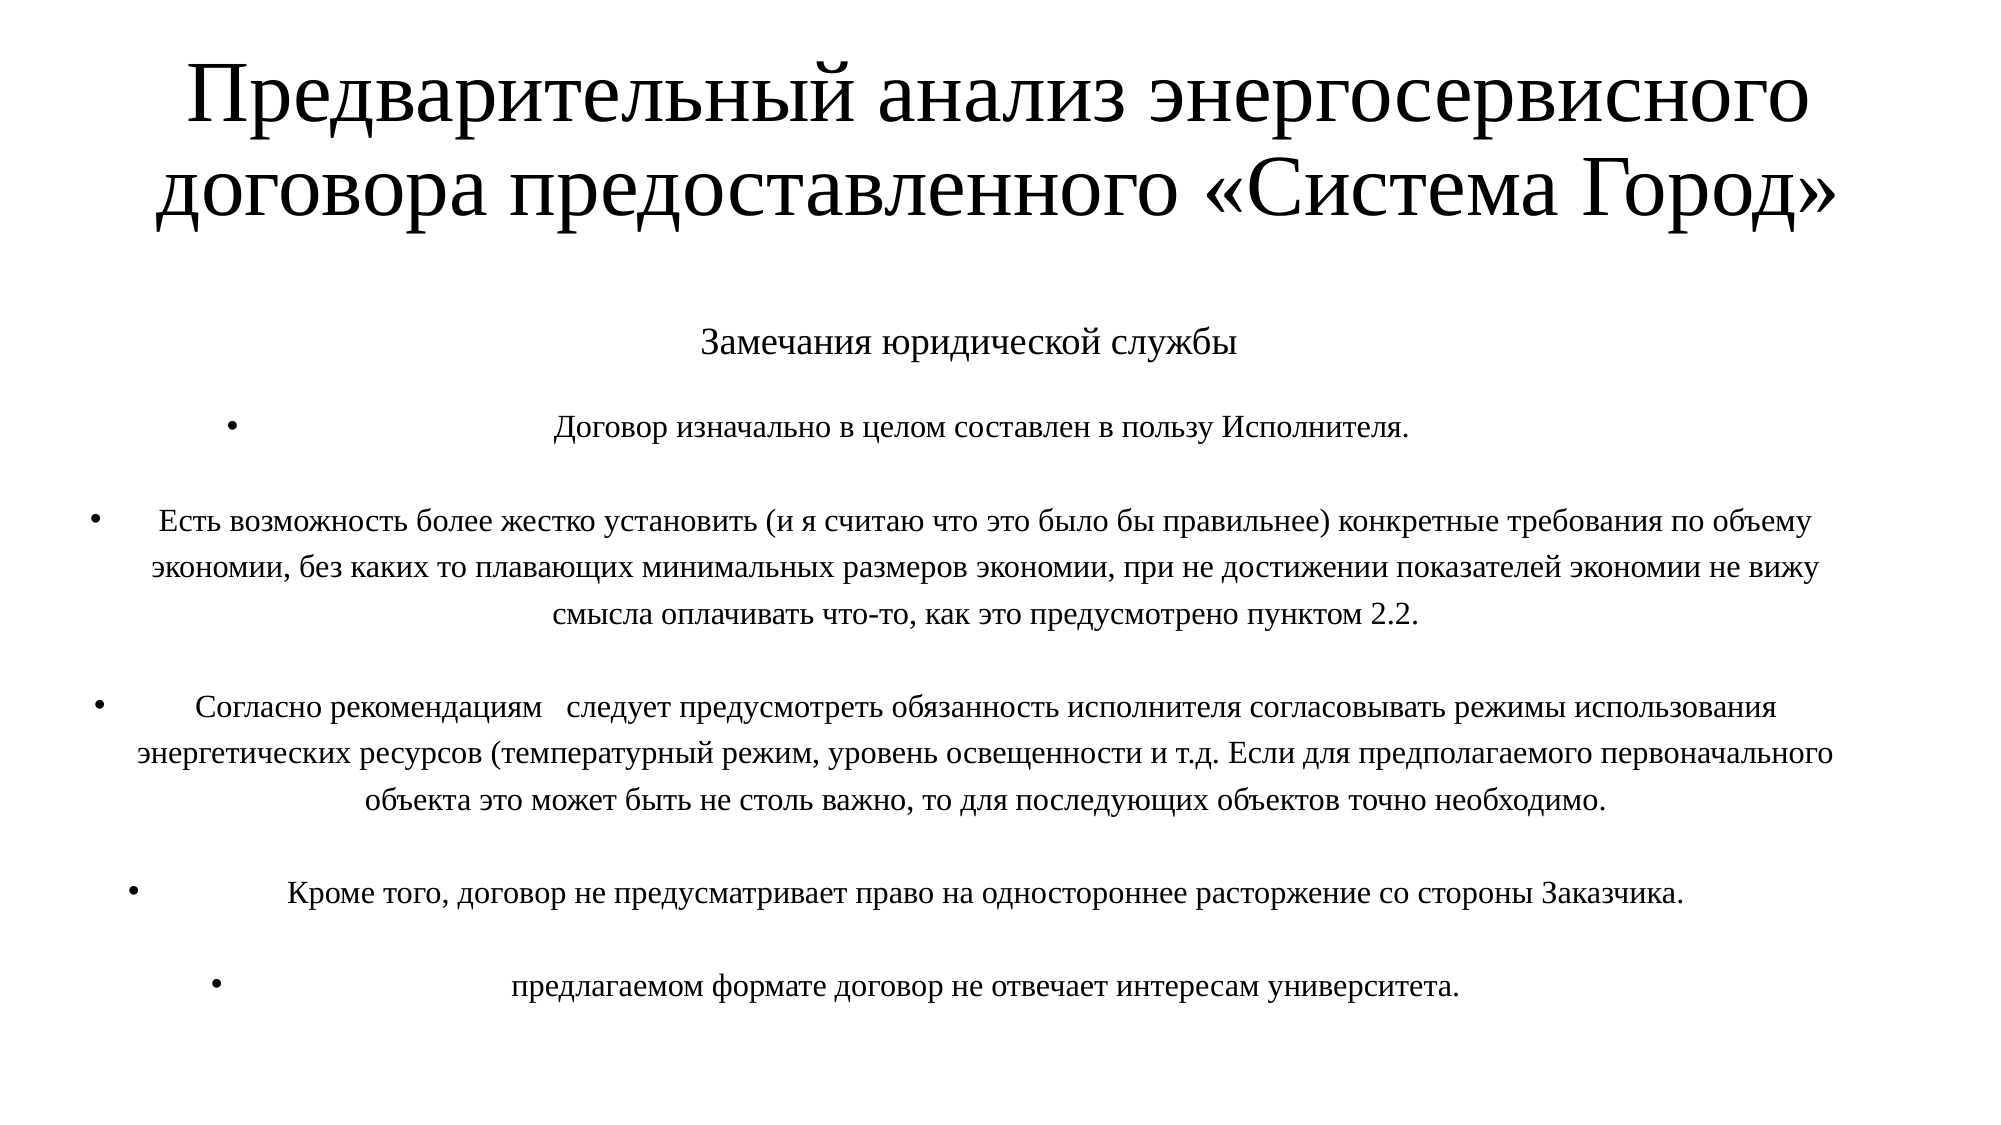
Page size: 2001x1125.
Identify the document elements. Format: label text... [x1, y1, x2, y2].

title Предварительный анализ энергосервисного договора предоставленного «Система Город» [137, 31, 1863, 250]
list Замечания юридической службы Договор изначально в целом составлен в пользу Исполнителя. Есть возможность более жестко установить (и я считаю что это было бы правильнее) конкретные требования по объему экономии, без каких то плавающих минимальных размеров экономии, при не достижении показателей экономии не вижу смысла оплачивать что-то, как это предусмотрено пунктом 2.2. Согласно рекомендациям следует предусмотреть обязанность исполнителя согласовывать режимы использования энергетических ресурсов (температурный режим, уровень освещенности и т.д. Если для предполагаемого первоначального объекта это может быть не столь важно, то для последующих объектов точно необходимо. Кроме того, договор не предусматривает право на одностороннее расторжение со стороны Заказчика. предлагаемом формате договор не отвечает интересам университета. [75, 299, 1863, 1014]
